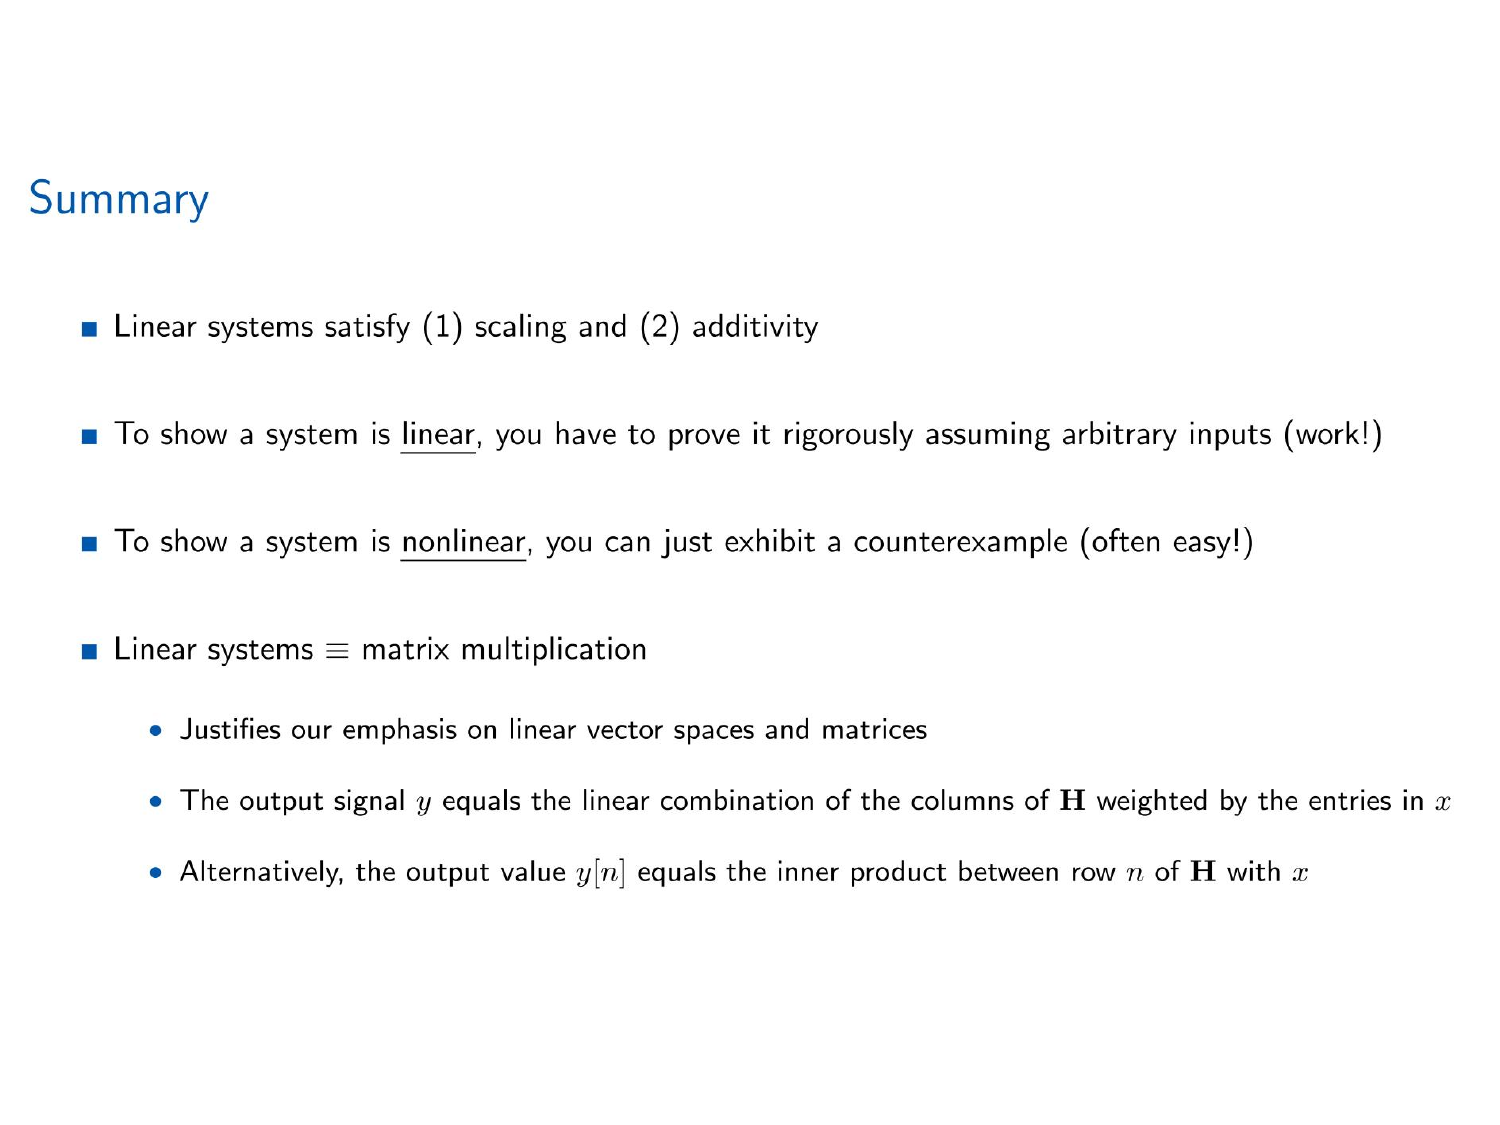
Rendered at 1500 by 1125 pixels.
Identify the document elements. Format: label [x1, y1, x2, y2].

picture [0, 140, 1500, 985]
